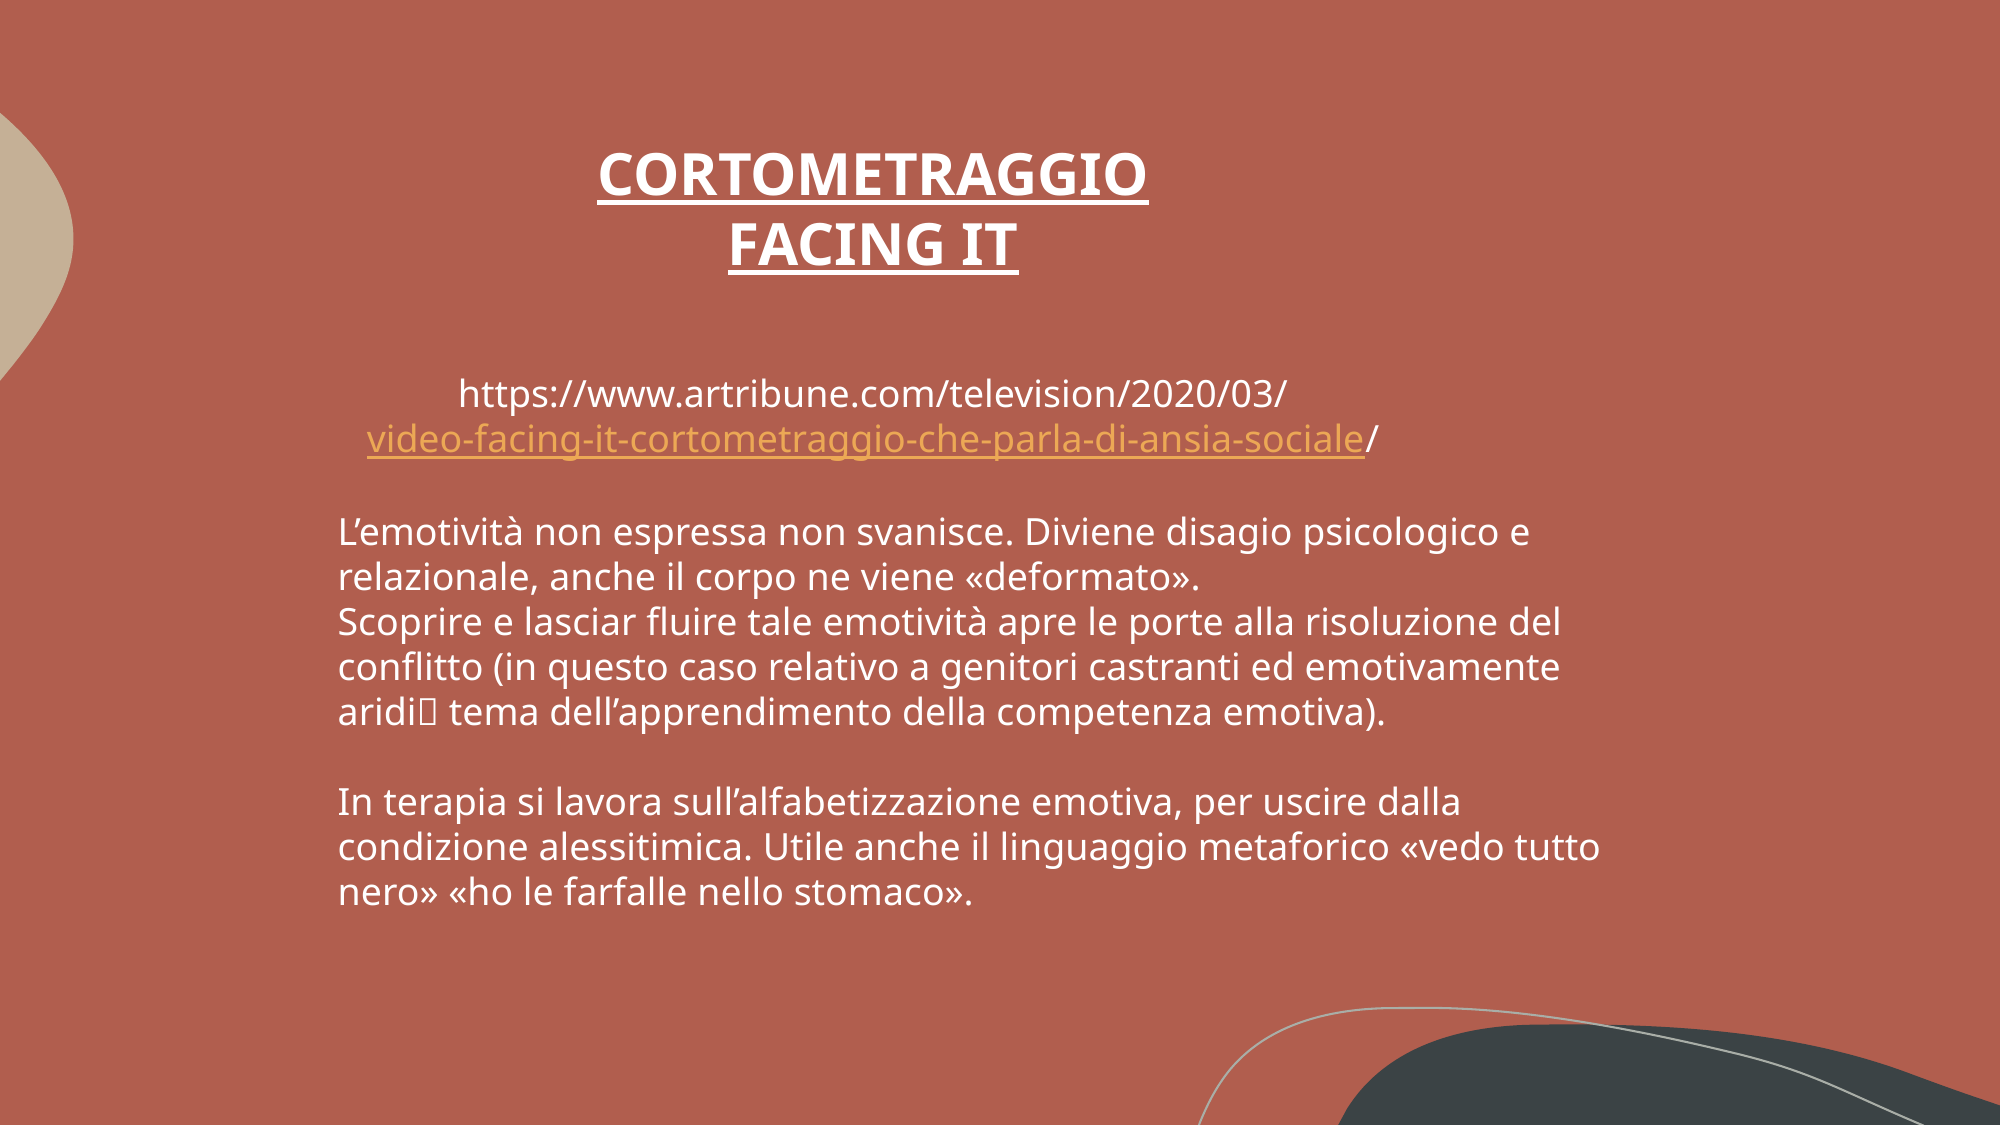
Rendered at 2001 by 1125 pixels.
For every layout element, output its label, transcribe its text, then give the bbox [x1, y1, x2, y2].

text_box https://www.artribune.com/television/2020/03/video-facing-it-cortometraggio-che-parla-di-ansia-sociale/ [337, 363, 1409, 474]
text_box CORTOMETRAGGIO FACING IT [521, 130, 1225, 285]
text_box L’emotività non espressa non svanisce. Diviene disagio psicologico e relazionale, anche il corpo ne viene «deformato». Scoprire e lasciar fluire tale emotività apre le porte alla risoluzione del conflitto (in questo caso relativo a genitori castranti ed emotivamente aridi tema dell’apprendimento della competenza emotiva). In terapia si lavora sull’alfabetizzazione emotiva, per uscire dalla condizione alessitimica. Utile anche il linguaggio metaforico «vedo tutto nero» «ho le farfalle nello stomaco». [322, 500, 1627, 921]
